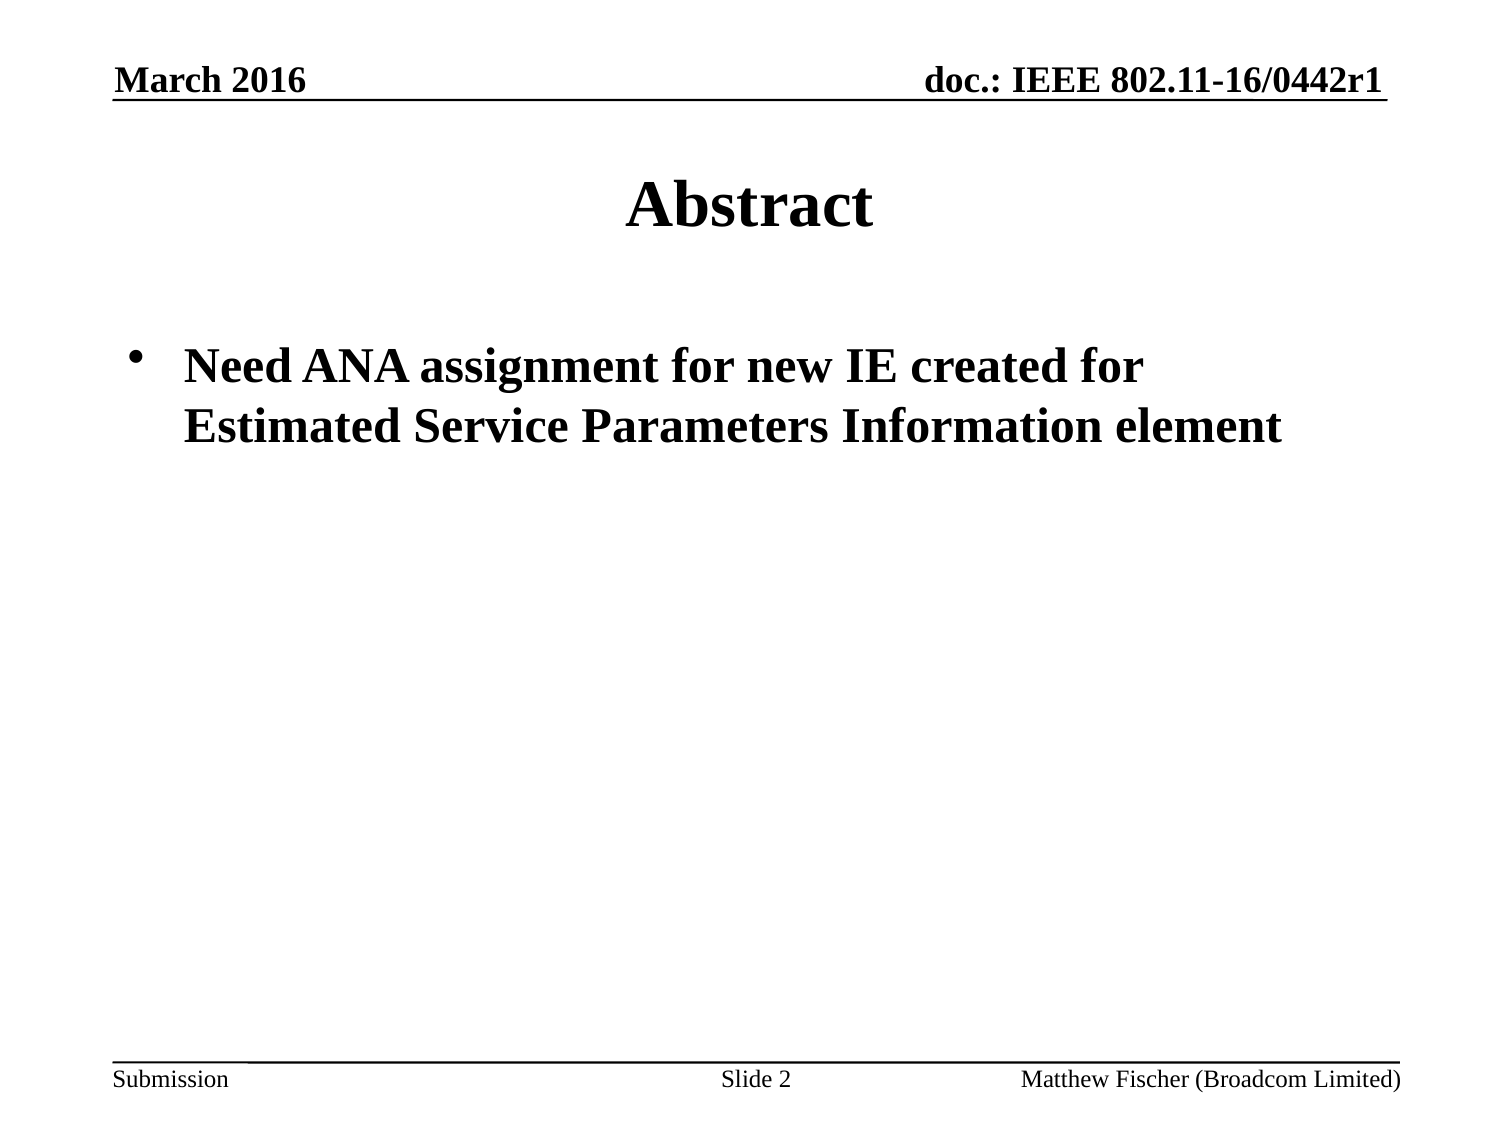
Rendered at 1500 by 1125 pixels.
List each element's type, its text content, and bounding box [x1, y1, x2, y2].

slide_number Slide 2 [712, 1061, 800, 1093]
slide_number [114, 54, 309, 101]
list Need ANA assignment for new IE created for Estimated Service Parameters Information element [112, 324, 1388, 1001]
footer Matthew Fischer (Broadcom Limited) [1015, 1061, 1402, 1093]
title Abstract [112, 112, 1388, 288]
